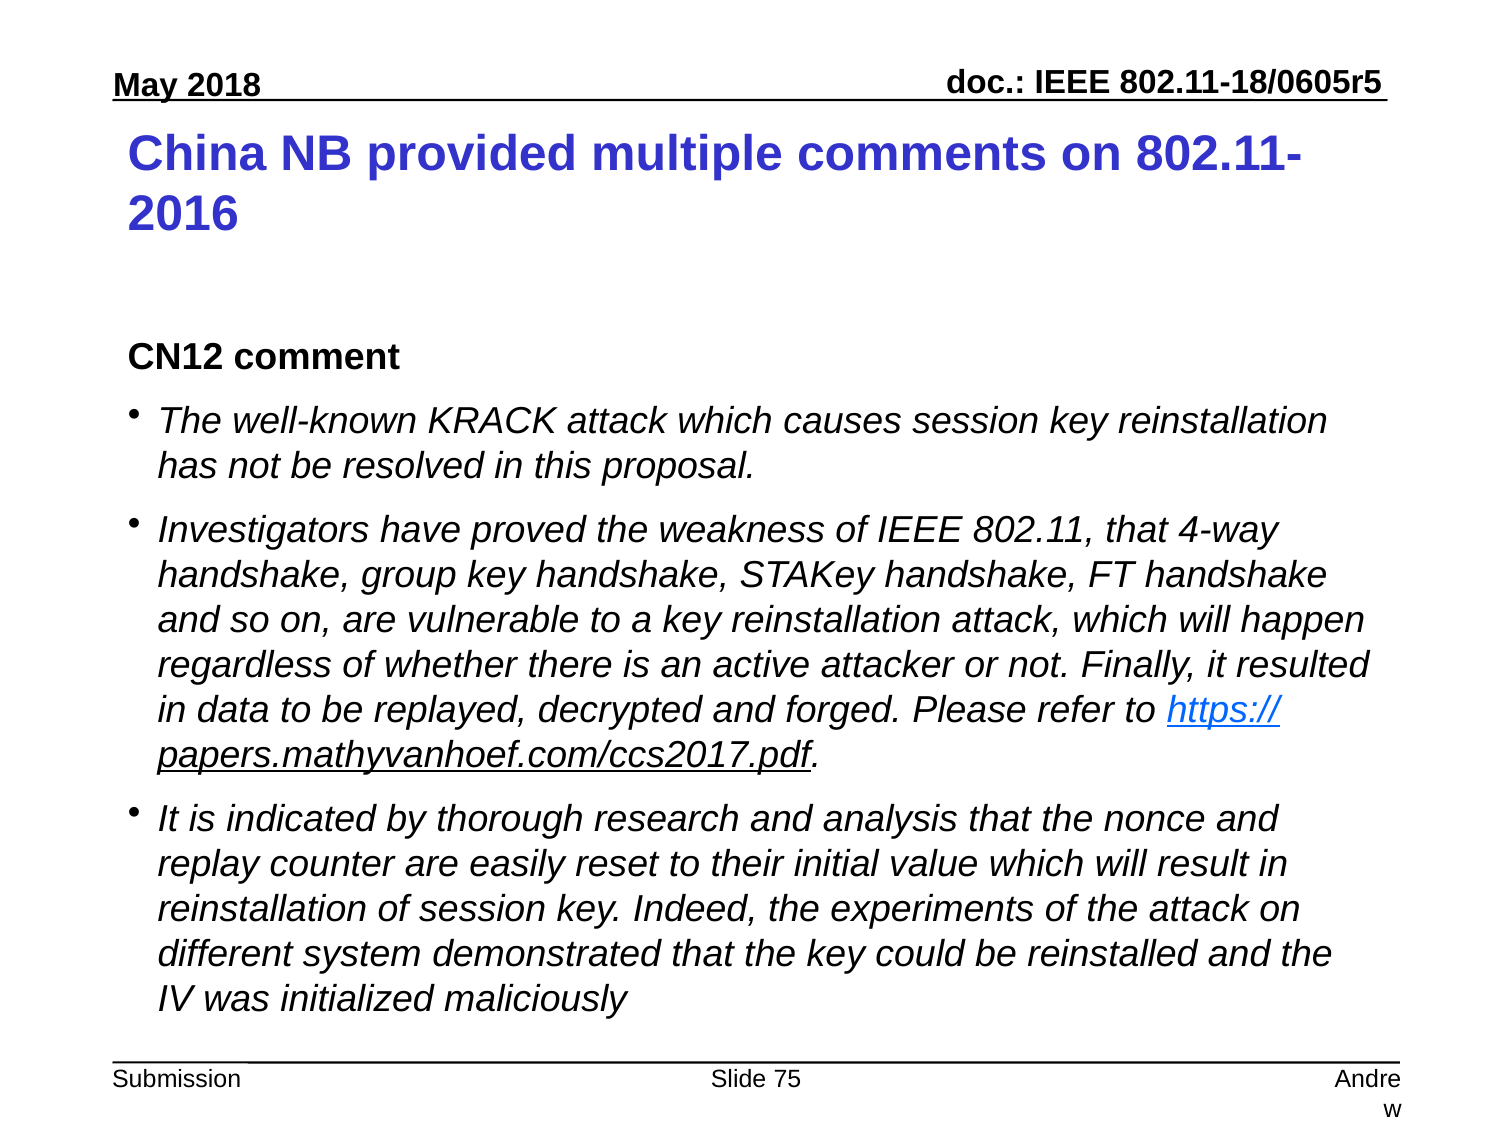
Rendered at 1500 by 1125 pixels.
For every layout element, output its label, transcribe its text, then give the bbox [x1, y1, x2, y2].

footer Andrew Myles, Cisco [1320, 1061, 1402, 1093]
title China NB provided multiple comments on 802.11-2016 [112, 112, 1388, 288]
list CN12 comment The well-known KRACK attack which causes session key reinstallation has not be resolved in this proposal. Investigators have proved the weakness of IEEE 802.11, that 4-way handshake, group key handshake, STAKey handshake, FT handshake and so on, are vulnerable to a key reinstallation attack, which will happen regardless of whether there is an active attacker or not. Finally, it resulted in data to be replayed, decrypted and forged. Please refer to https://papers.mathyvanhoef.com/ccs2017.pdf. It is indicated by thorough research and analysis that the nonce and replay counter are easily reset to their initial value which will result in reinstallation of session key. Indeed, the experiments of the attack on different system demonstrated that the key could be reinstalled and the IV was initialized maliciously [112, 324, 1388, 1000]
slide_number Slide 75 [709, 1061, 803, 1093]
